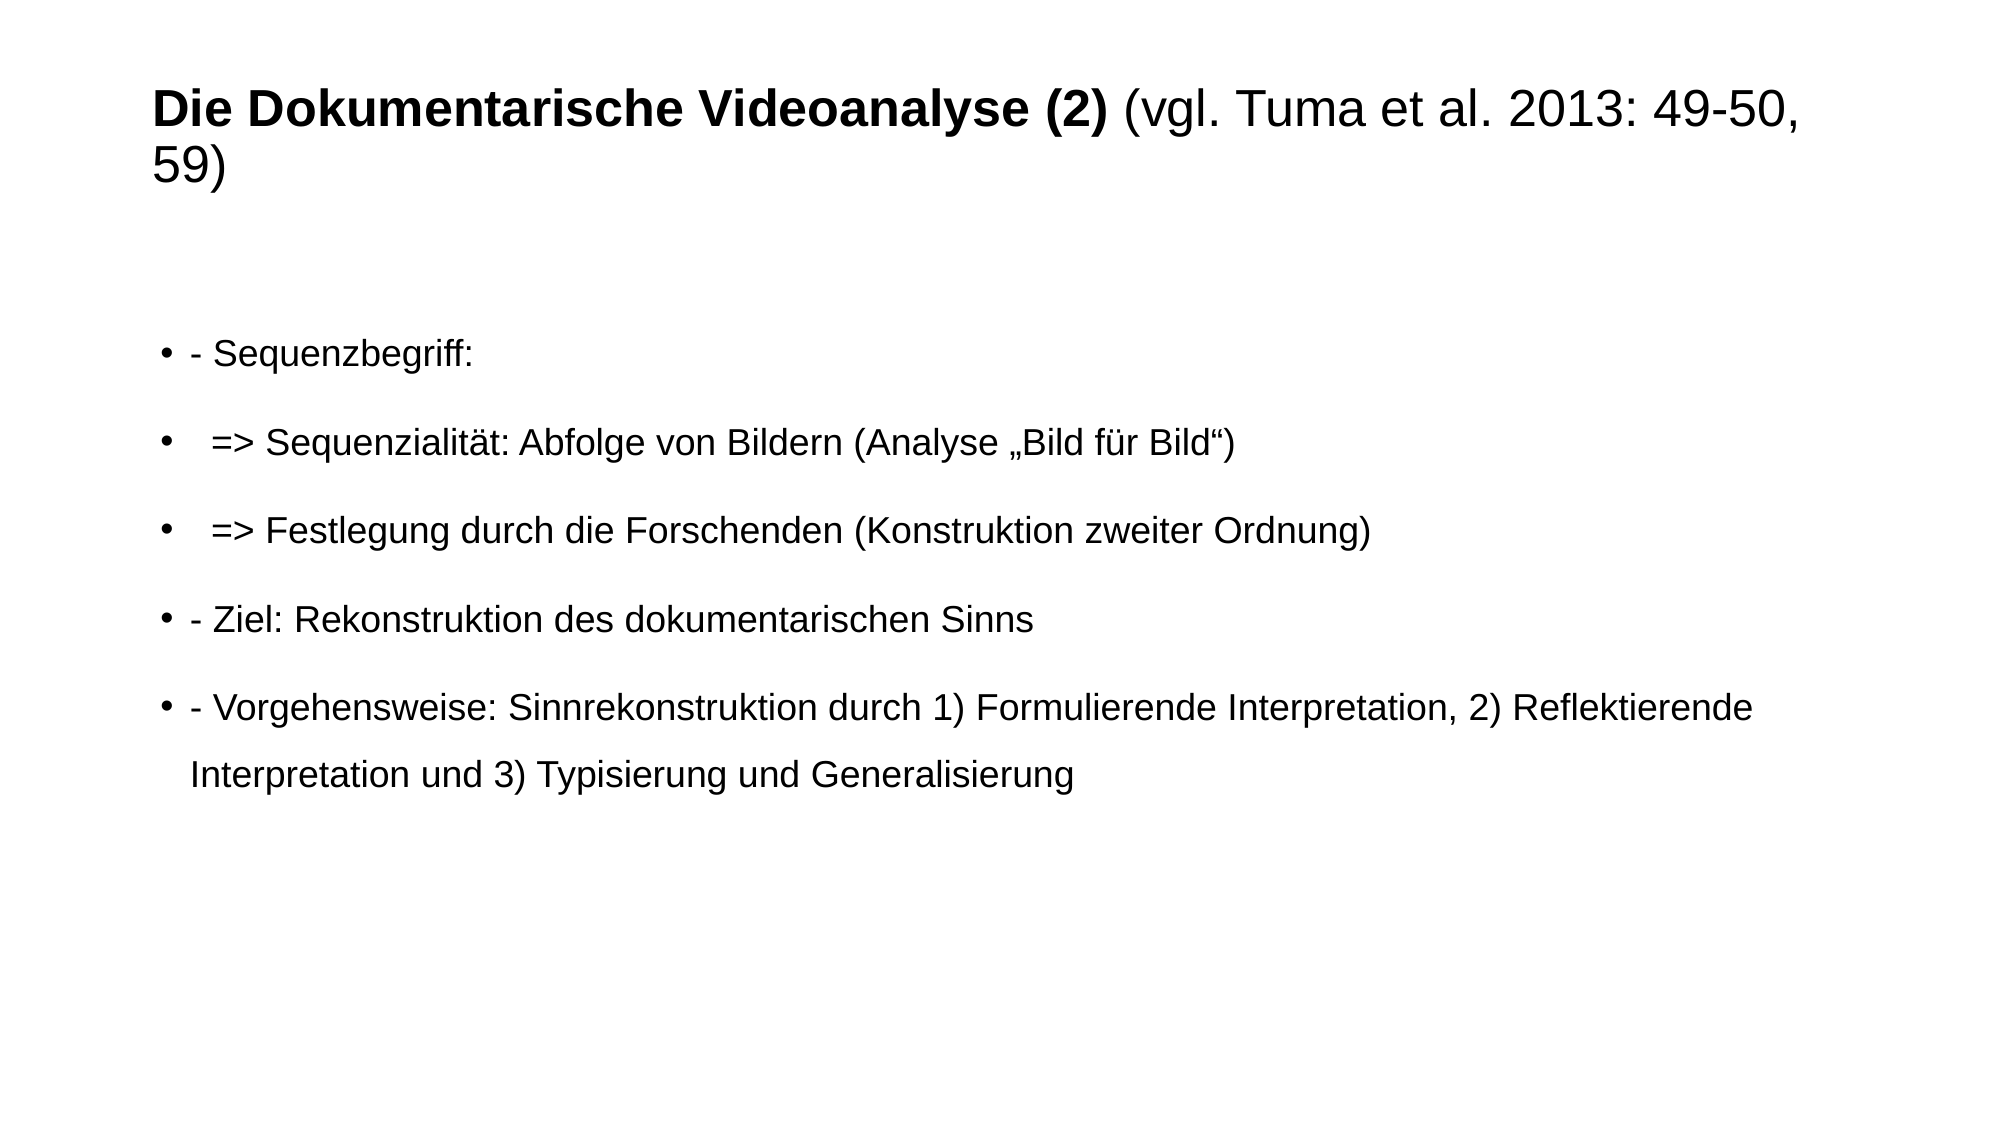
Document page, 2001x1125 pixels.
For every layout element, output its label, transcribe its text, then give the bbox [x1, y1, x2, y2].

title Die Dokumentarische Videoanalyse (2) (vgl. Tuma et al. 2013: 49-50, 59) [137, 59, 1863, 278]
list - Sequenzbegriff: => Sequenzialität: Abfolge von Bildern (Analyse „Bild für Bild“) => Festlegung durch die Forschenden (Konstruktion zweiter Ordnung) - Ziel: Rekonstruktion des dokumentarischen Sinns - Vorgehensweise: Sinnrekonstruktion durch 1) Formulierende Interpretation, 2) Reflektierende Interpretation und 3) Typisierung und Generalisierung [137, 299, 1863, 1014]
